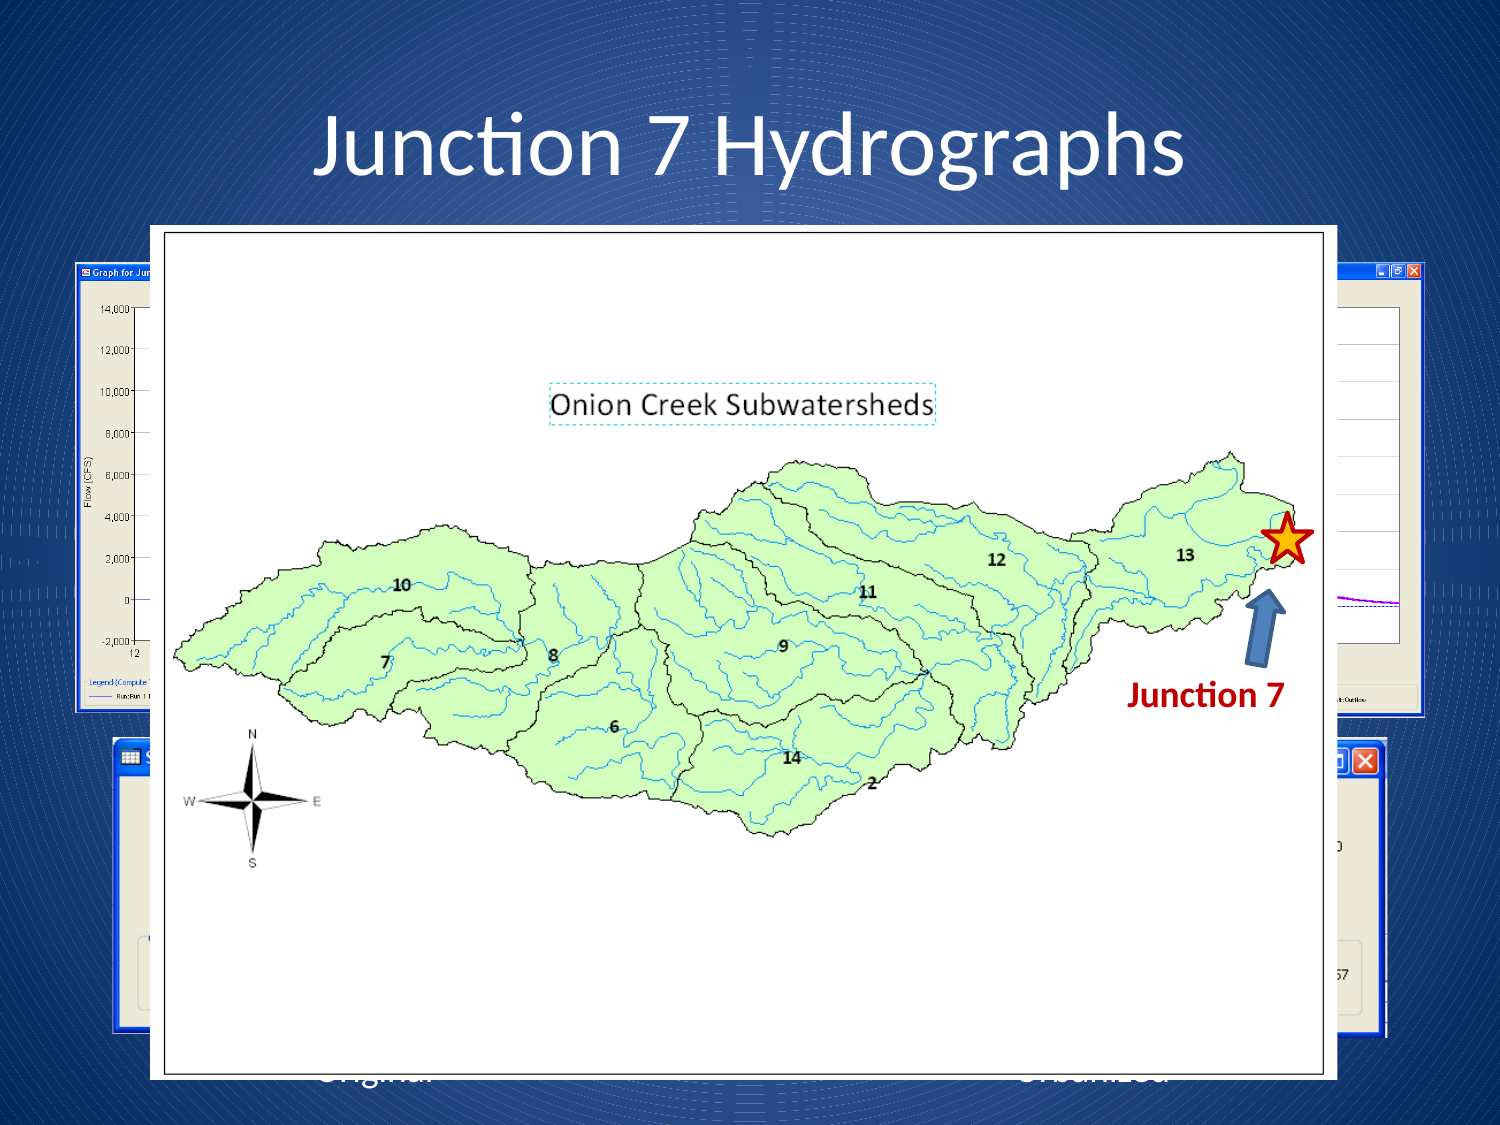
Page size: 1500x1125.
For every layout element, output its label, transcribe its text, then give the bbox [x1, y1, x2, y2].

picture [112, 224, 1388, 1081]
title Junction 7 Hydrographs [75, 45, 1425, 233]
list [74, 262, 144, 713]
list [1341, 262, 1426, 718]
text_box Original [300, 1089, 638, 1098]
text_box Urbanized [999, 1047, 1350, 1098]
